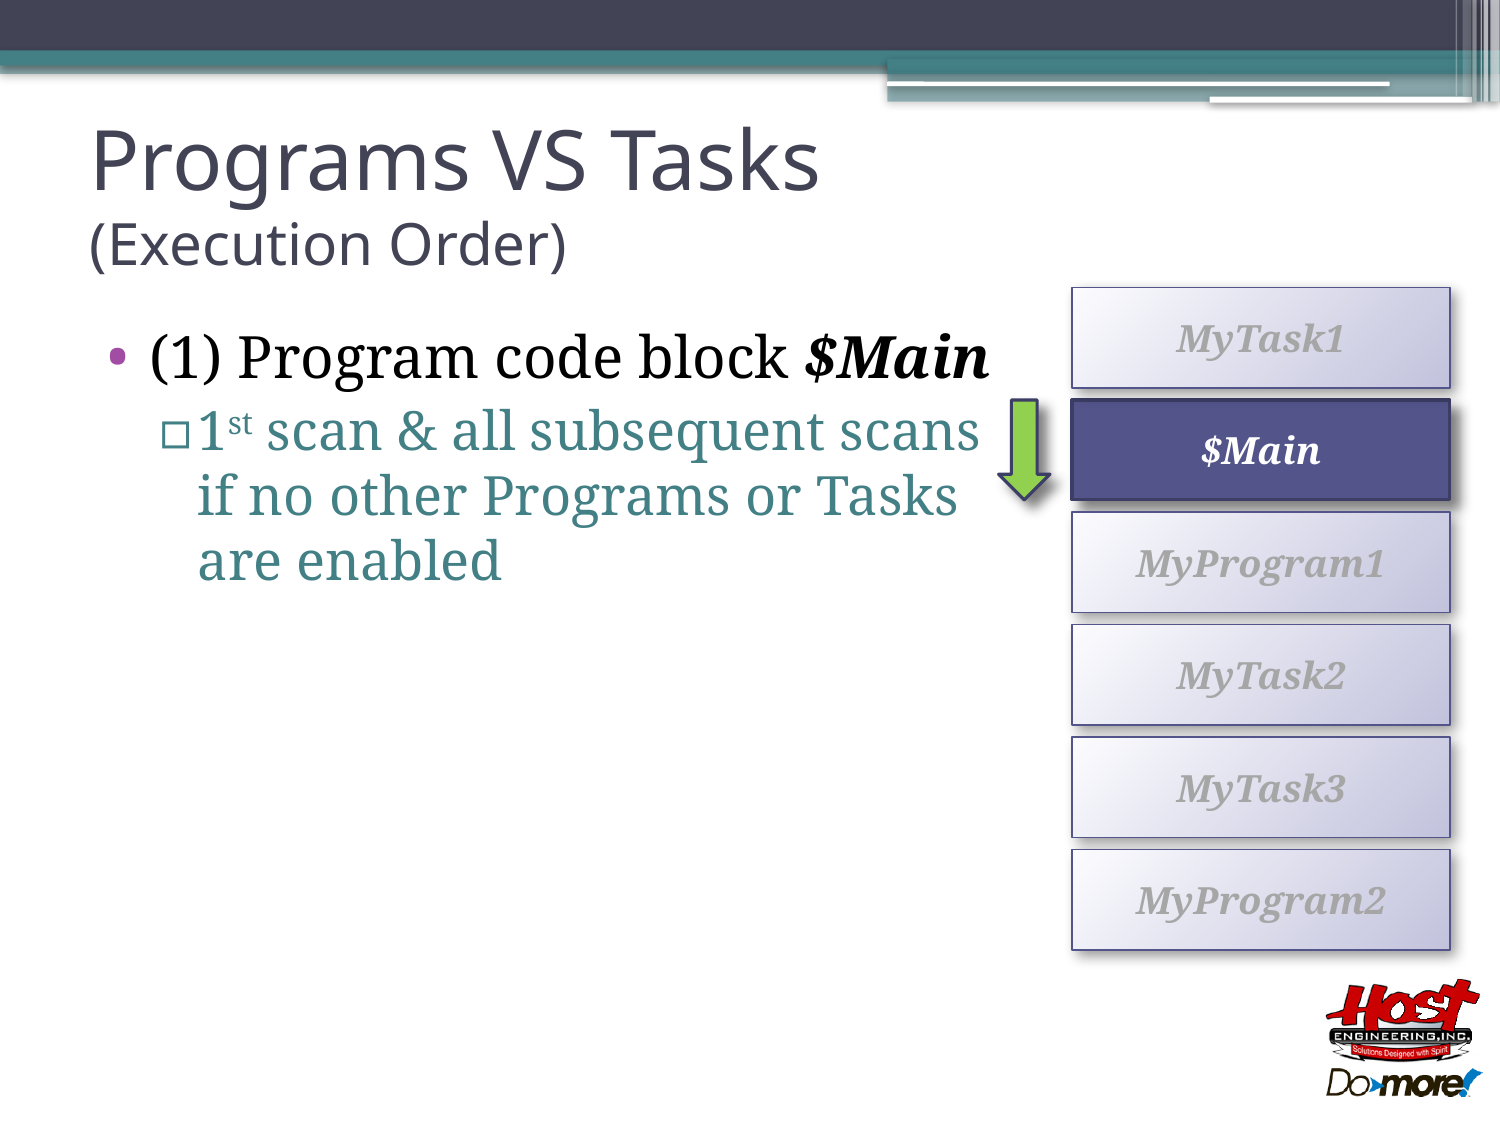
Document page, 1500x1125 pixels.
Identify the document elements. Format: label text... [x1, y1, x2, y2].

list (1) Program code block $Main 1st scan & all subsequent scans if no other Programs or Tasks are enabled [75, 375, 1323, 1100]
text_box MyProgram1 [1071, 511, 1451, 613]
text_box MyTask2 [1071, 624, 1451, 726]
picture [1321, 975, 1484, 1100]
text_box Programs VS Tasks (Execution Order) [74, 99, 1425, 375]
text_box $Main [1070, 398, 1451, 501]
text_box MyTask3 [1071, 736, 1451, 838]
text_box MyProgram2 [1071, 849, 1451, 951]
text_box [997, 398, 1052, 502]
text_box MyTask1 [1071, 287, 1451, 389]
